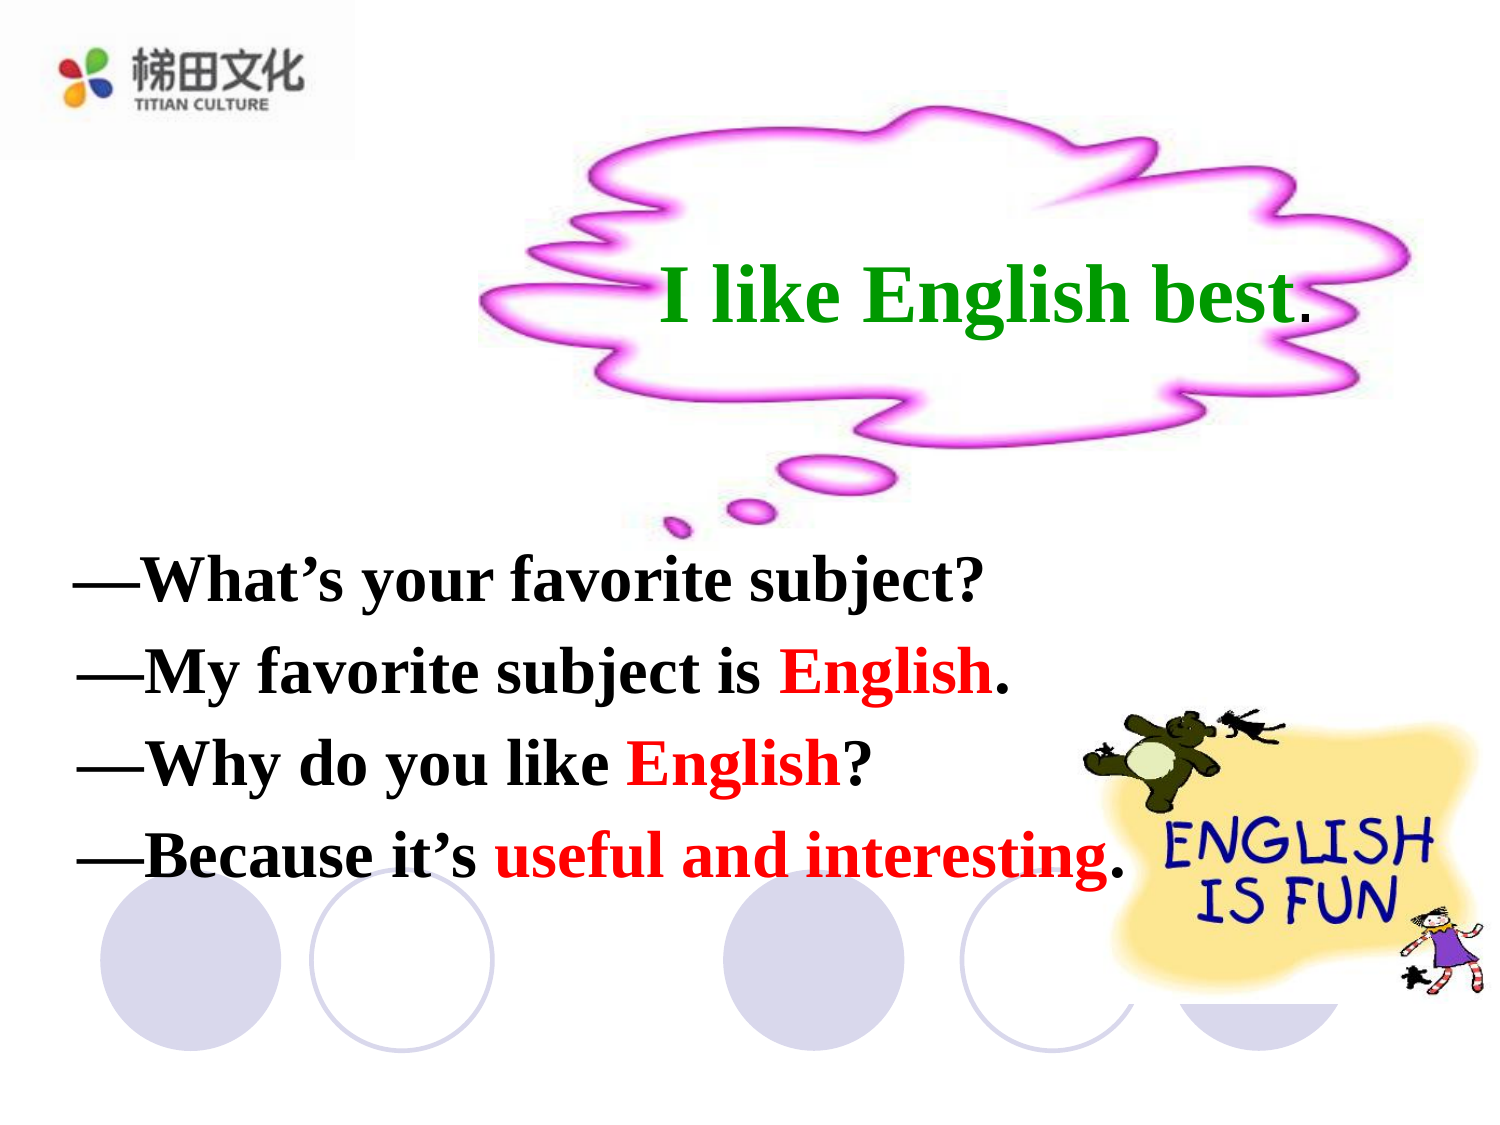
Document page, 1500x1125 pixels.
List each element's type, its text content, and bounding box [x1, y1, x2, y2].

picture [478, 90, 1424, 551]
picture [0, 0, 355, 160]
text_box —What’s your favorite subject? —My favorite subject is English. —Why do you like English? —Because it’s useful and interesting. [29, 515, 1249, 898]
picture [1068, 697, 1500, 1004]
